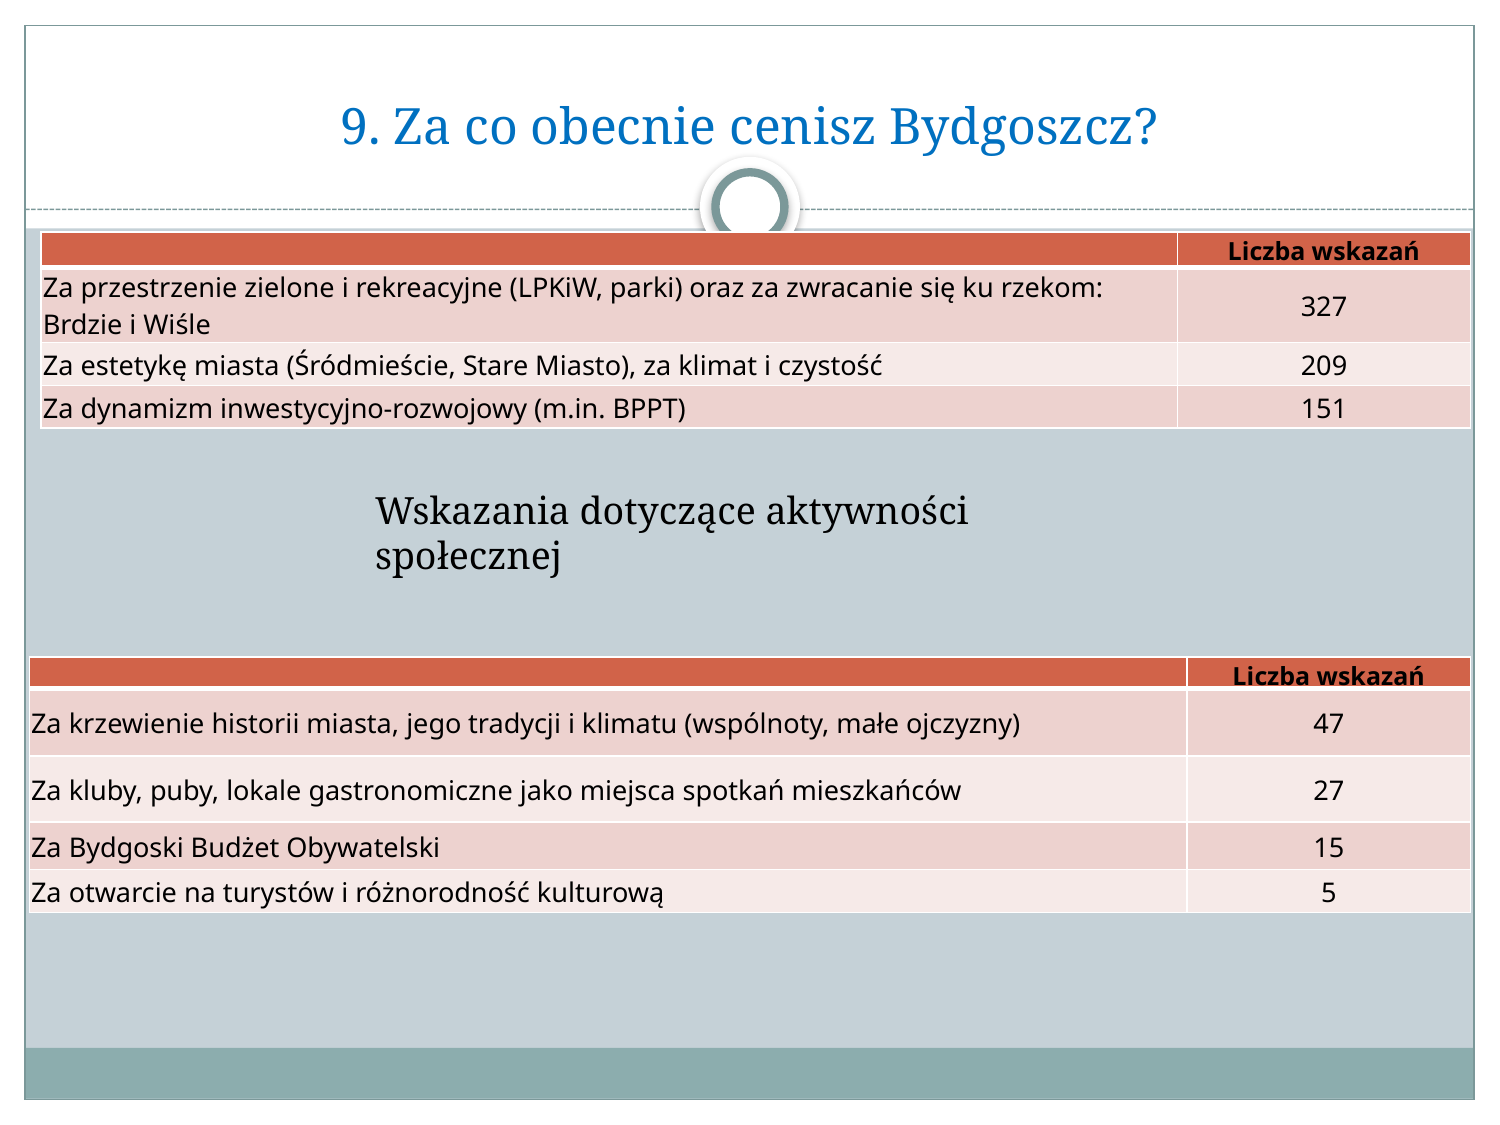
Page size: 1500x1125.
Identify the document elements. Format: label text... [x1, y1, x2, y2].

table_header [30, 658, 1186, 686]
table_cell 5 [1188, 870, 1470, 912]
table_cell 209 [1178, 343, 1470, 385]
table_header Liczba wskazań [1188, 658, 1470, 686]
table_cell Za Bydgoski Budżet Obywatelski [30, 823, 1186, 869]
table_header [42, 233, 1177, 265]
table_cell 327 [1178, 270, 1470, 342]
table_cell Za dynamizm inwestycyjno-rozwojowy (m.in. BPPT) [42, 386, 1177, 427]
table_cell 151 [1178, 386, 1470, 427]
table_cell Za kluby, puby, lokale gastronomiczne jako miejsca spotkań mieszkańców [30, 757, 1186, 821]
table_cell 15 [1188, 823, 1470, 869]
table_cell Za estetykę miasta (Śródmieście, Stare Miasto), za klimat i czystość [42, 343, 1177, 385]
text_box Wskazania dotyczące aktywności społecznej [360, 479, 1128, 585]
table_header Liczba wskazań [1178, 233, 1470, 265]
table_cell Za przestrzenie zielone i rekreacyjne (LPKiW, parki) oraz za zwracanie się ku rzekom: Brdzie i Wiśle [42, 270, 1177, 342]
table_cell Za otwarcie na turystów i różnorodność kulturową [30, 870, 1186, 912]
table_cell 27 [1188, 757, 1470, 821]
table_cell Za krzewienie historii miasta, jego tradycji i klimatu (wspólnoty, małe ojczyzny) [30, 691, 1186, 755]
table_cell 47 [1188, 691, 1470, 755]
title 9. Za co obecnie cenisz Bydgoszcz? [49, 37, 1450, 162]
